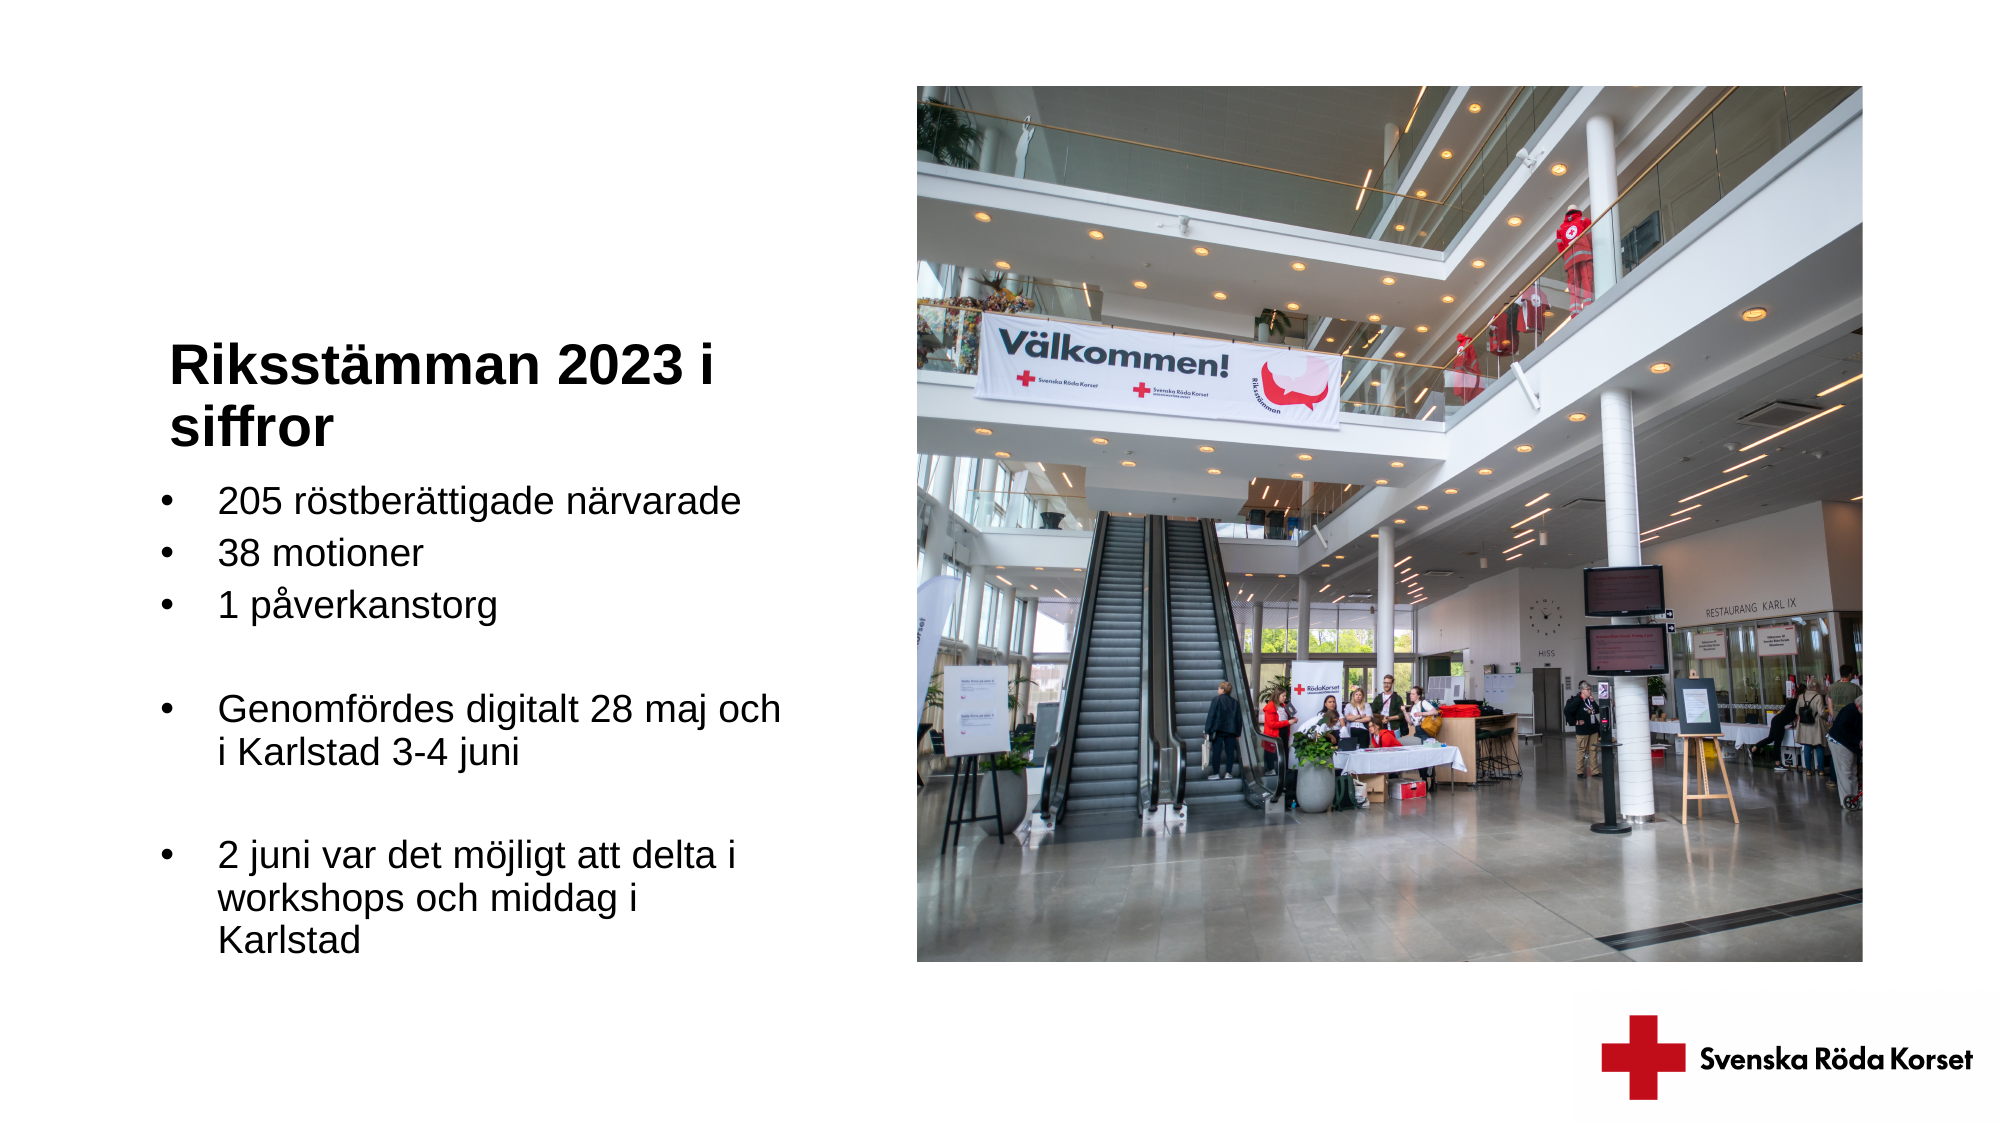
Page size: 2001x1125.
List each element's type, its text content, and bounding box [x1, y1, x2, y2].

list 205 röstberättigade närvarade 38 motioner 1 påverkanstorg Genomfördes digitalt 28 maj och i Karlstad 3-4 juni 2 juni var det möjligt att delta i workshops och middag i Karlstad [154, 480, 800, 975]
title Riksstämman 2023 i siffror [154, 203, 800, 466]
picture [1573, 987, 2001, 1125]
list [917, 86, 1863, 962]
